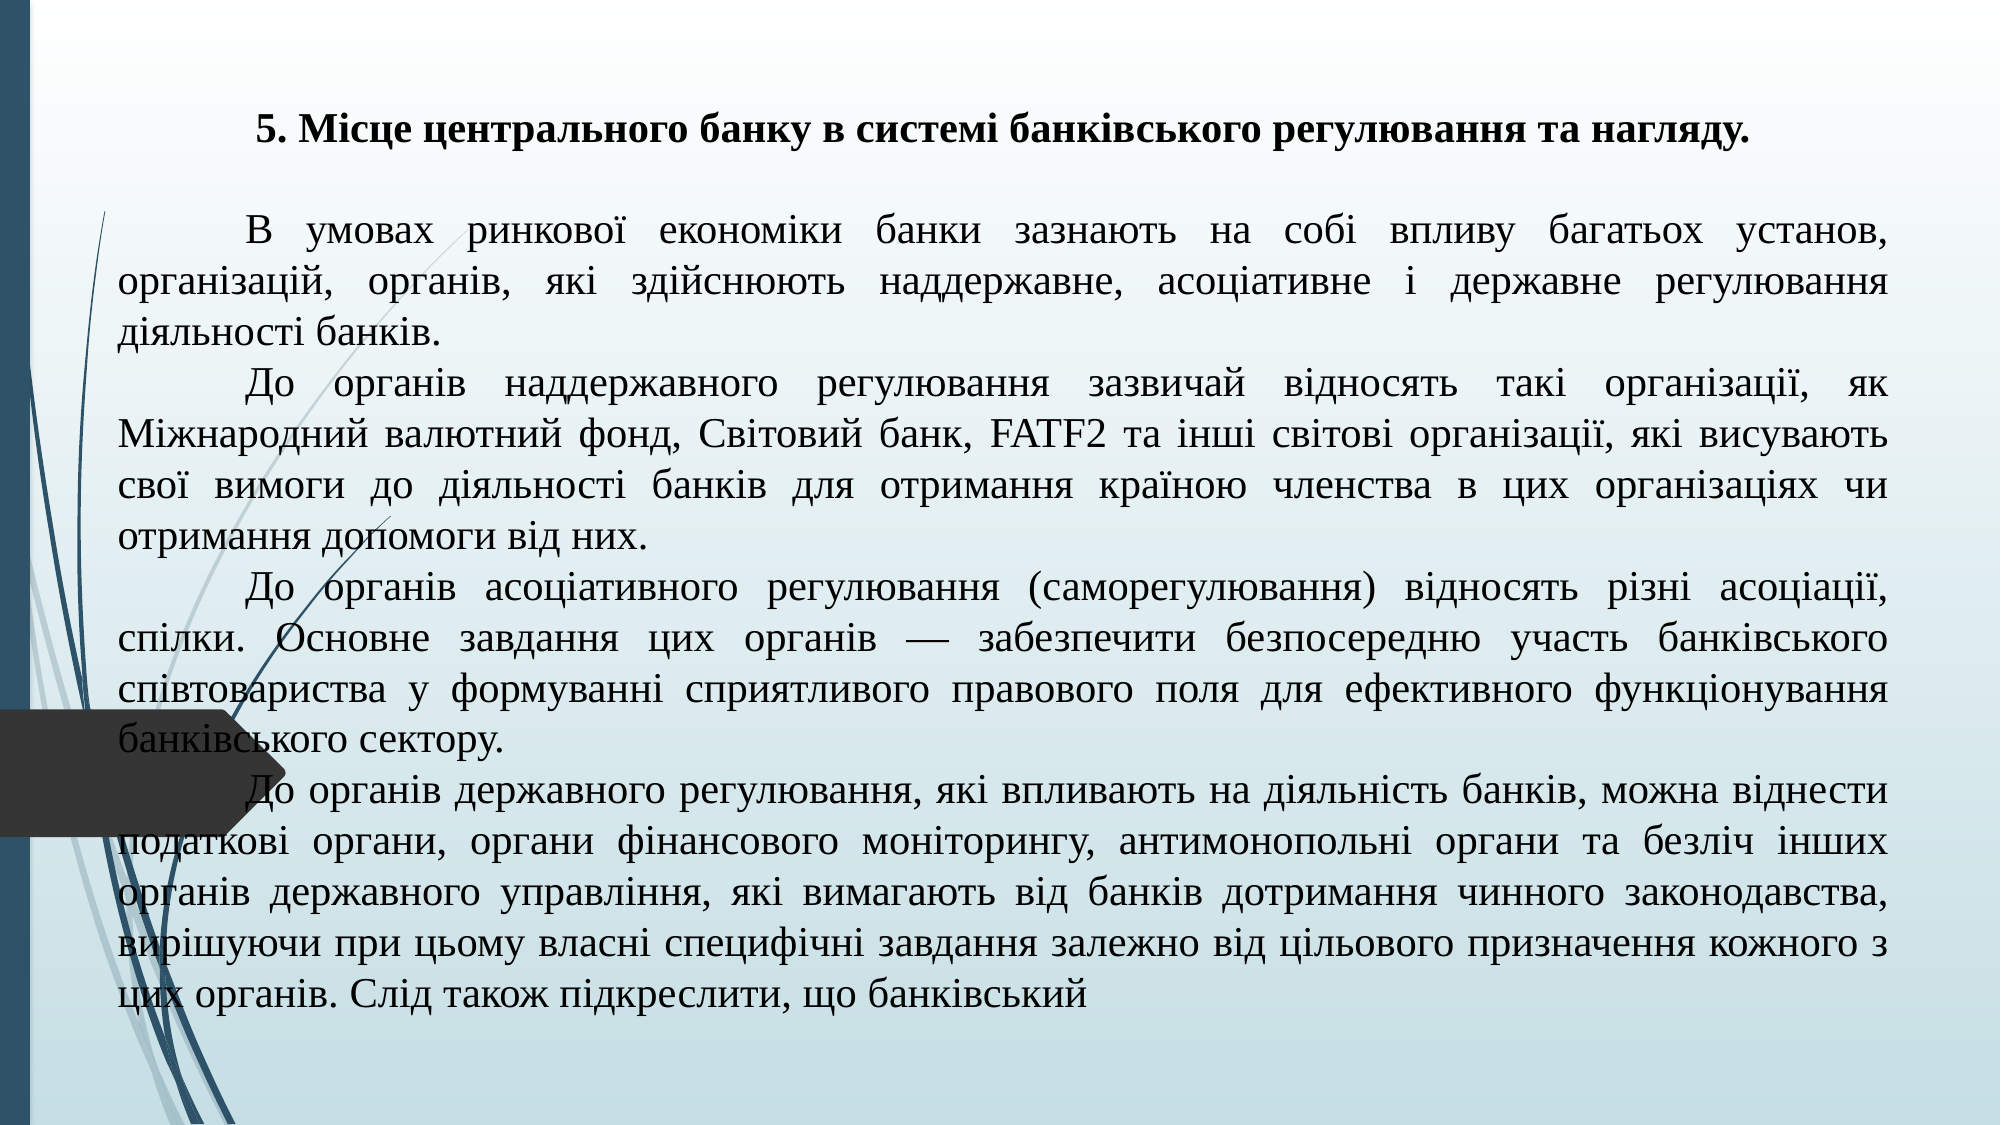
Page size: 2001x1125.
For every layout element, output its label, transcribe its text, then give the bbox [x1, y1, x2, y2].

subtitle 5. Місце центрального банку в системі банківського регулювання та нагляду. В умовах ринкової економіки банки зазнають на собі впливу багатьох установ, організацій, органів, які здійснюють наддержавне, асоціативне і державне регулювання діяльності банків. До органів наддержавного регулювання зазвичай відносять такі організації, як Міжнародний валютний фонд, Світовий банк, FATF2 та інші світові організації, які висувають свої вимоги до діяльності банків для отримання країною членства в цих організаціях чи отримання допомоги від них. До органів асоціативного регулювання (саморегулювання) відносять різні асоціації, спілки. Основне завдання цих органів — забезпечити безпосередню участь банківського співтовариства у формуванні сприятливого правового поля для ефективного функціонування банківського сектору. До органів державного регулювання, які впливають на діяльність банків, можна віднести податкові органи, органи фінансового моніторингу, антимонопольні органи та безліч інших органів державного управління, які вимагають від банків дотримання чинного законодавства, вирішуючи при цьому власні специфічні завдання залежно від цільового призначення кожного з цих органів. Слід також підкреслити, що банківський [102, 92, 1904, 1027]
